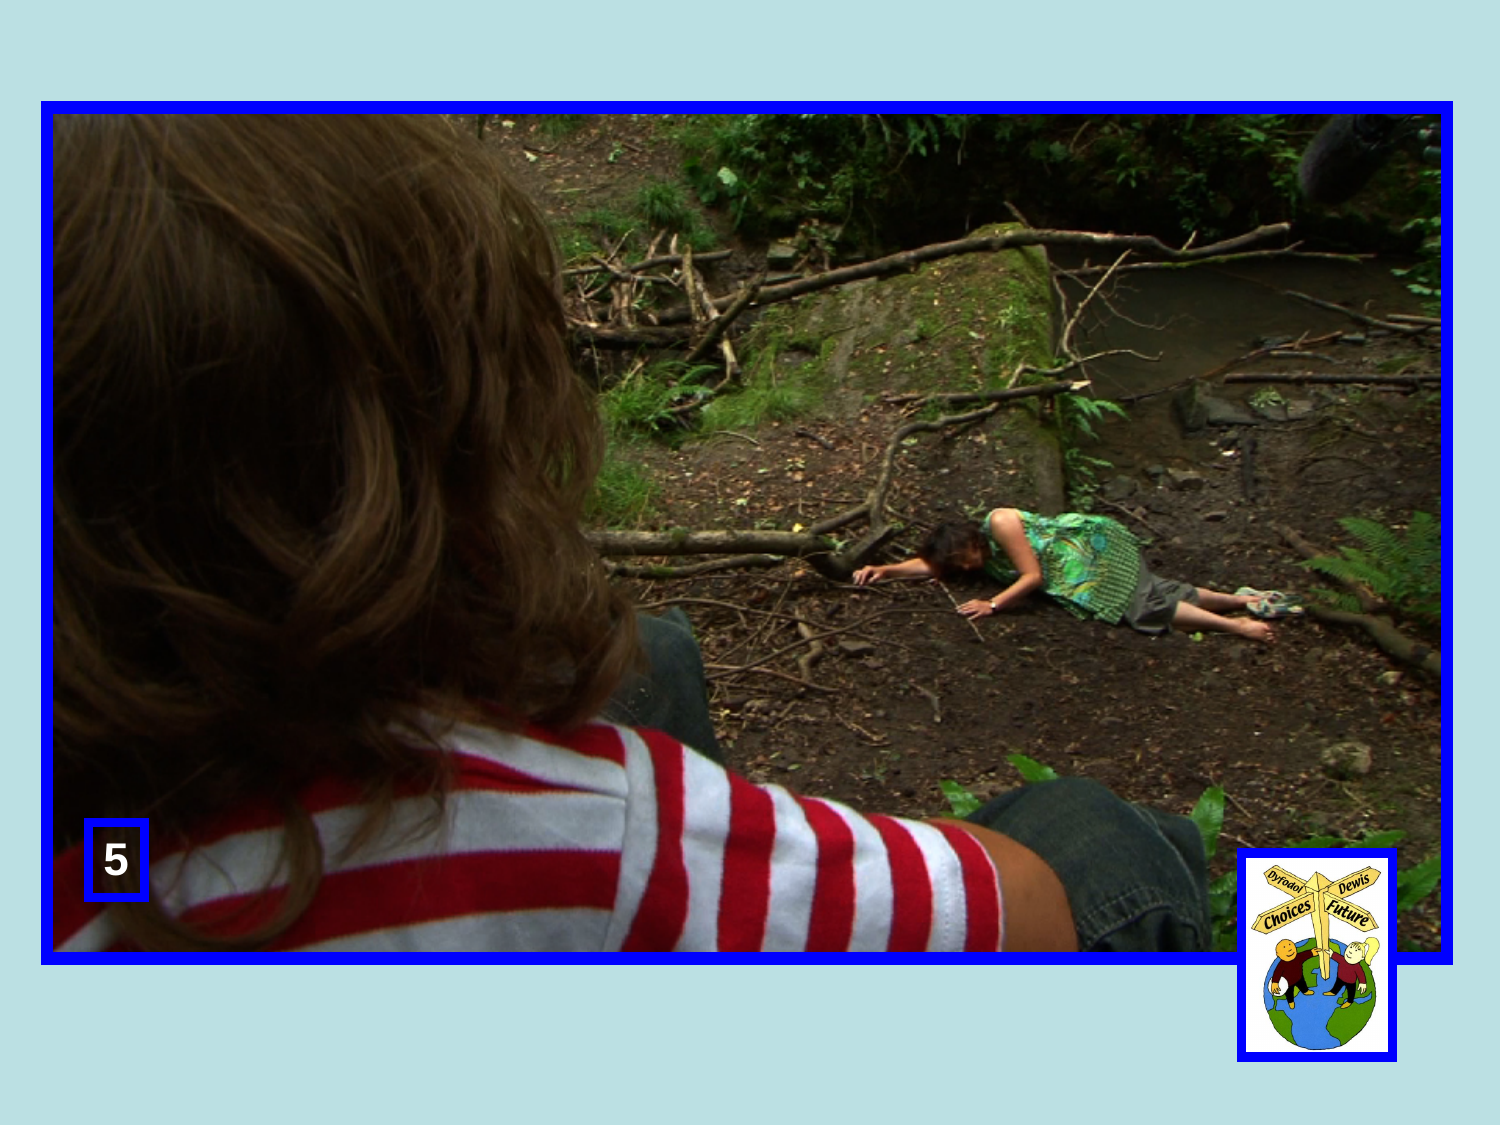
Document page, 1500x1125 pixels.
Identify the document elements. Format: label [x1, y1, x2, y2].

picture [53, 113, 1441, 1053]
